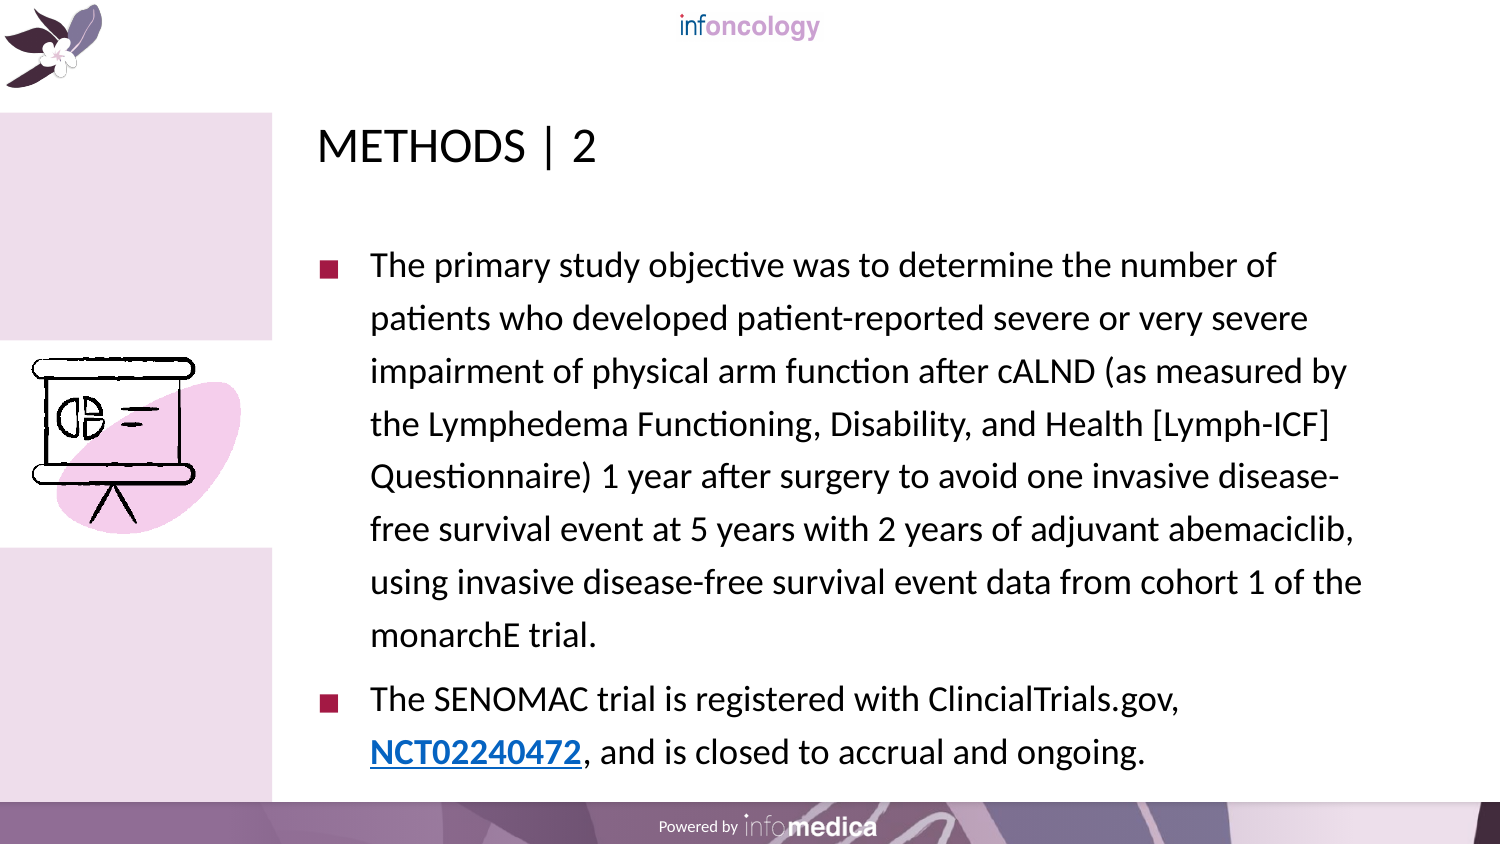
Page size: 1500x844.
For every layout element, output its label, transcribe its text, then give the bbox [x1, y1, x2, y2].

picture [31, 357, 241, 534]
picture [1, 1, 107, 89]
picture [676, 12, 824, 42]
picture [0, 802, 1500, 844]
title METHODS | 2 [301, 83, 1397, 208]
list The primary study objective was to determine the number of patients who developed patient-reported severe or very severe impairment of physical arm function after cALND (as measured by the Lymphedema Functioning, Disability, and Health [Lymph-ICF] Questionnaire) 1 year after surgery to avoid one invasive disease-free survival event at 5 years with 2 years of adjuvant abemaciclib, using invasive disease-free survival event data from cohort 1 of the monarchE trial. The SENOMAC trial is registered with ClincialTrials.gov, NCT02240472, and is closed to accrual and ongoing. [301, 224, 1397, 784]
